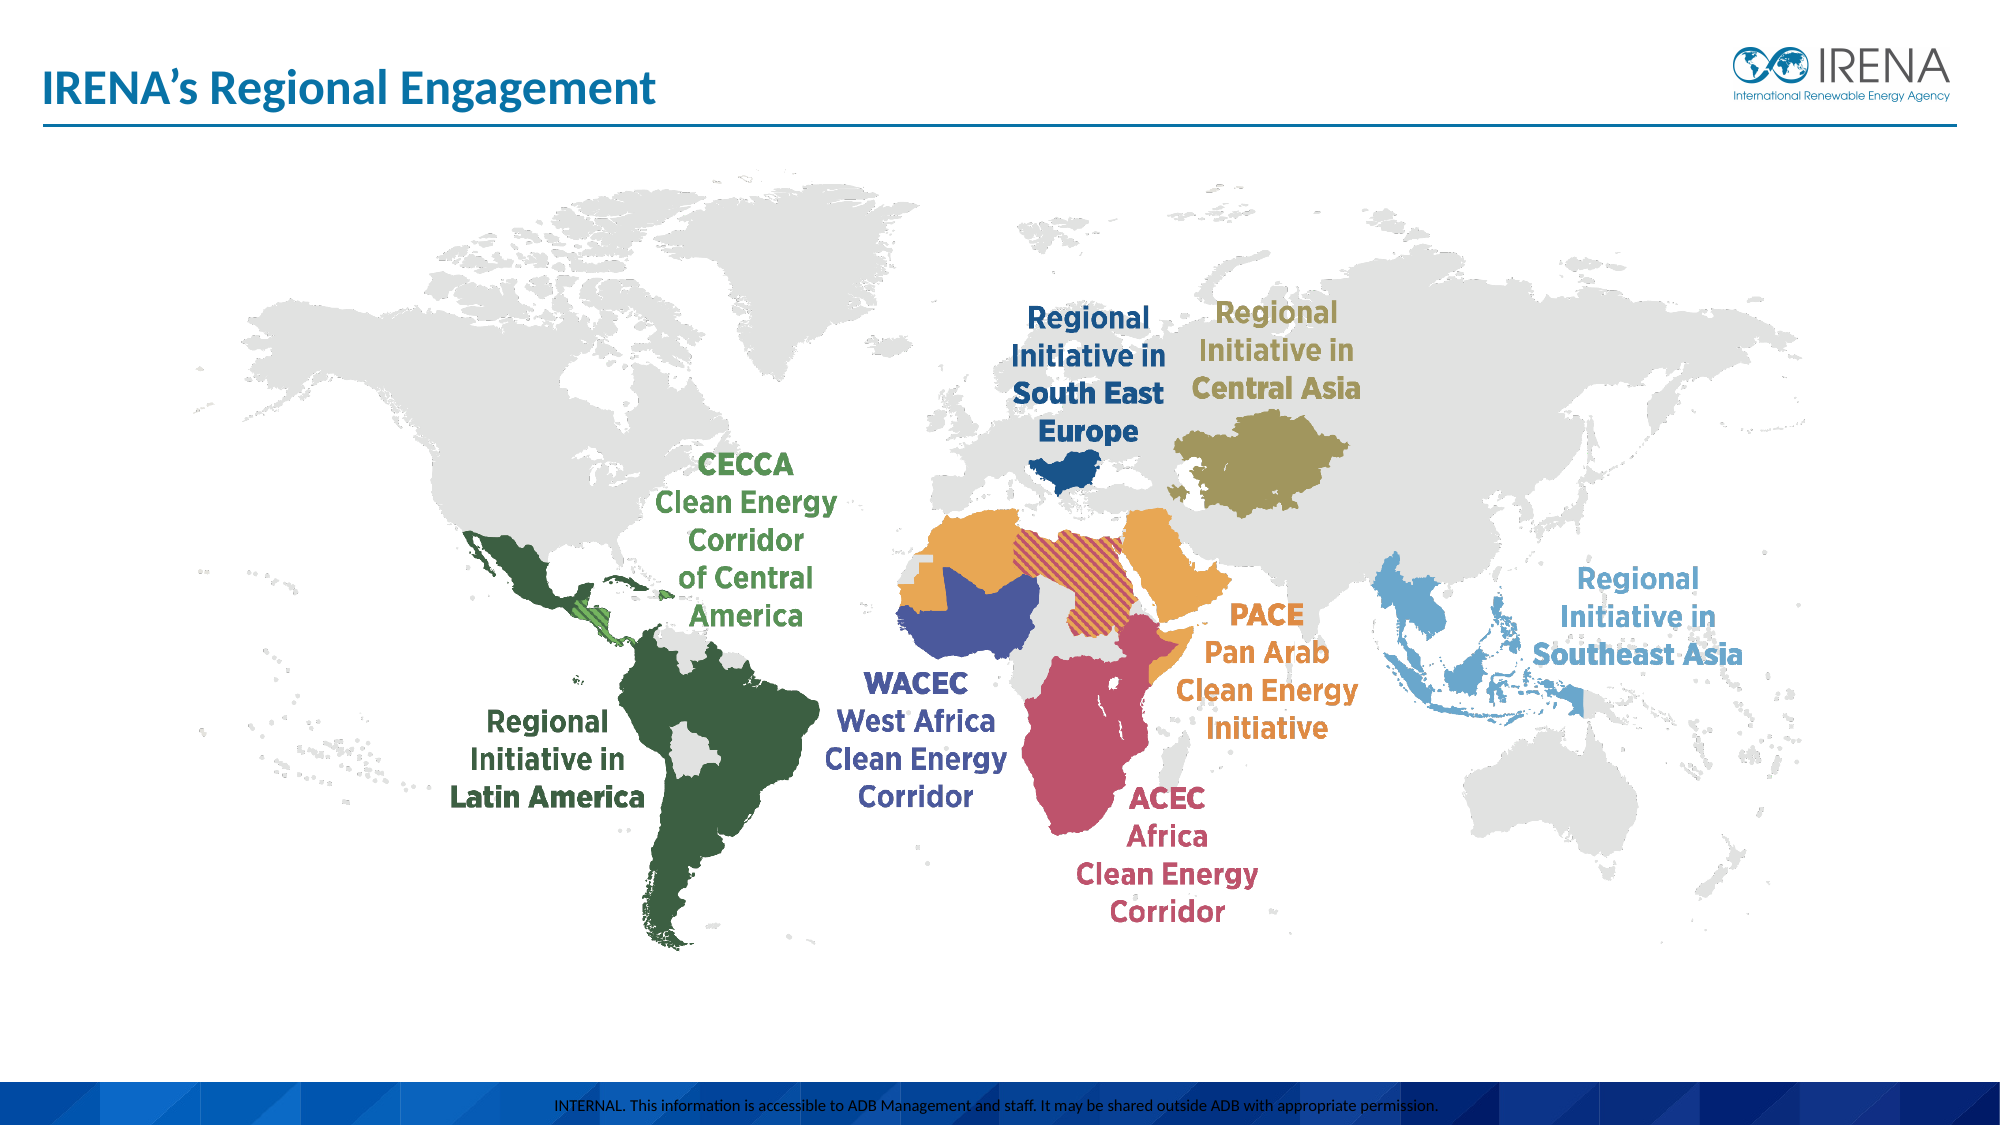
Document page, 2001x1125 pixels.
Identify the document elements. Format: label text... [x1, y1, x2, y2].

picture [1780, 47, 1950, 102]
picture [1757, 47, 1783, 53]
text_box IRENA’s Regional Engagement [26, 53, 1780, 148]
picture [0, 1082, 2000, 1125]
picture [139, 166, 1861, 959]
picture [1733, 47, 1743, 53]
